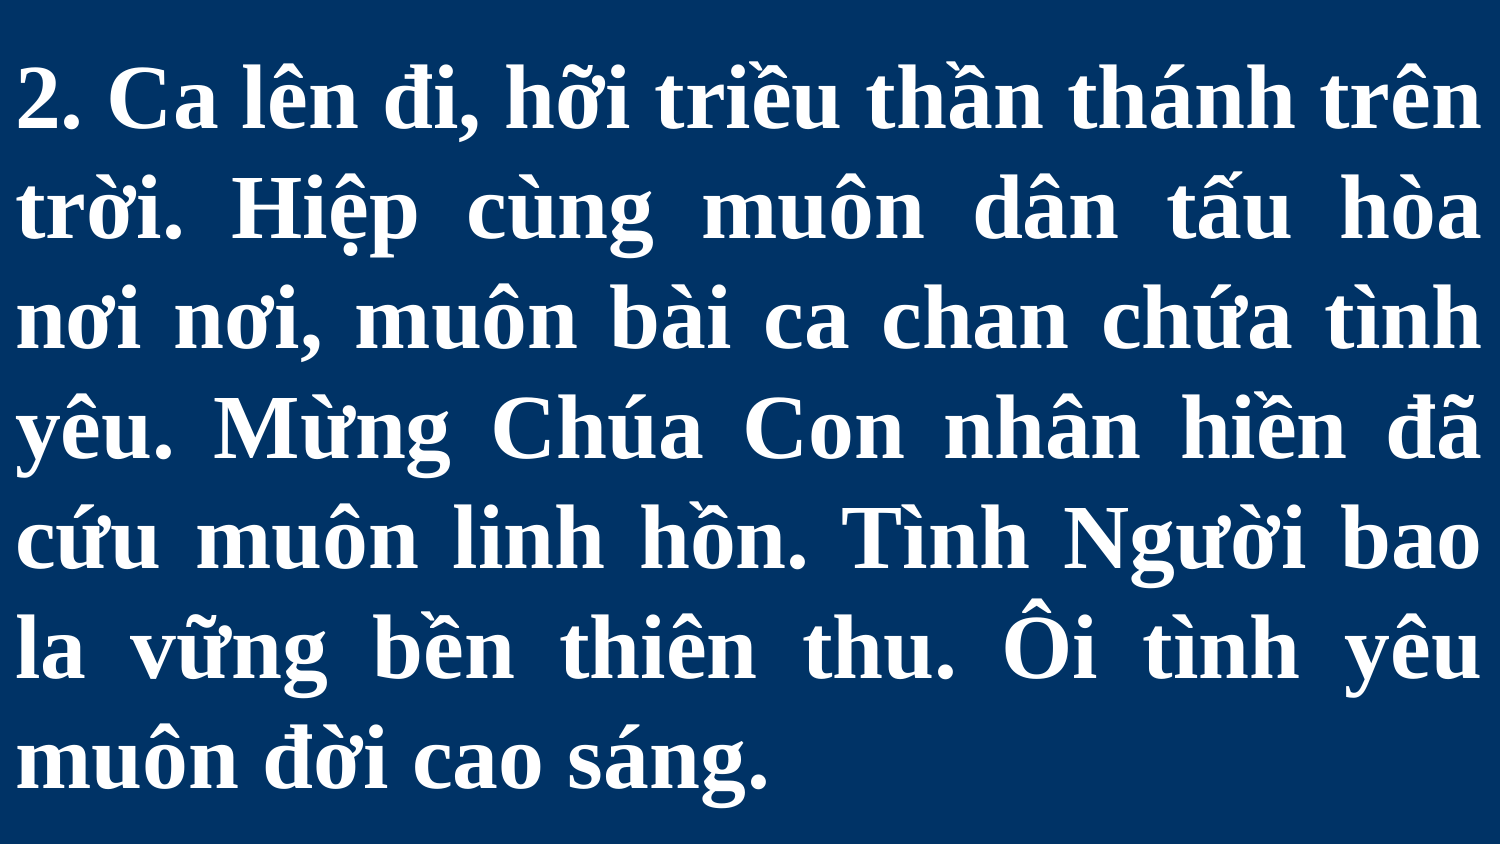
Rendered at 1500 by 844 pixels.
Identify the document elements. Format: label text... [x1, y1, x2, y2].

title 2. Ca lên đi, hỡi triều thần thánh trên trời. Hiệp cùng muôn dân tấu hòa nơi nơi, muôn bài ca chan chứa tình yêu. Mừng Chúa Con nhân hiền đã cứu muôn linh hồn. Tình Người bao la vững bền thiên thu. Ôi tình yêu muôn đời cao sáng. [0, 0, 1500, 844]
